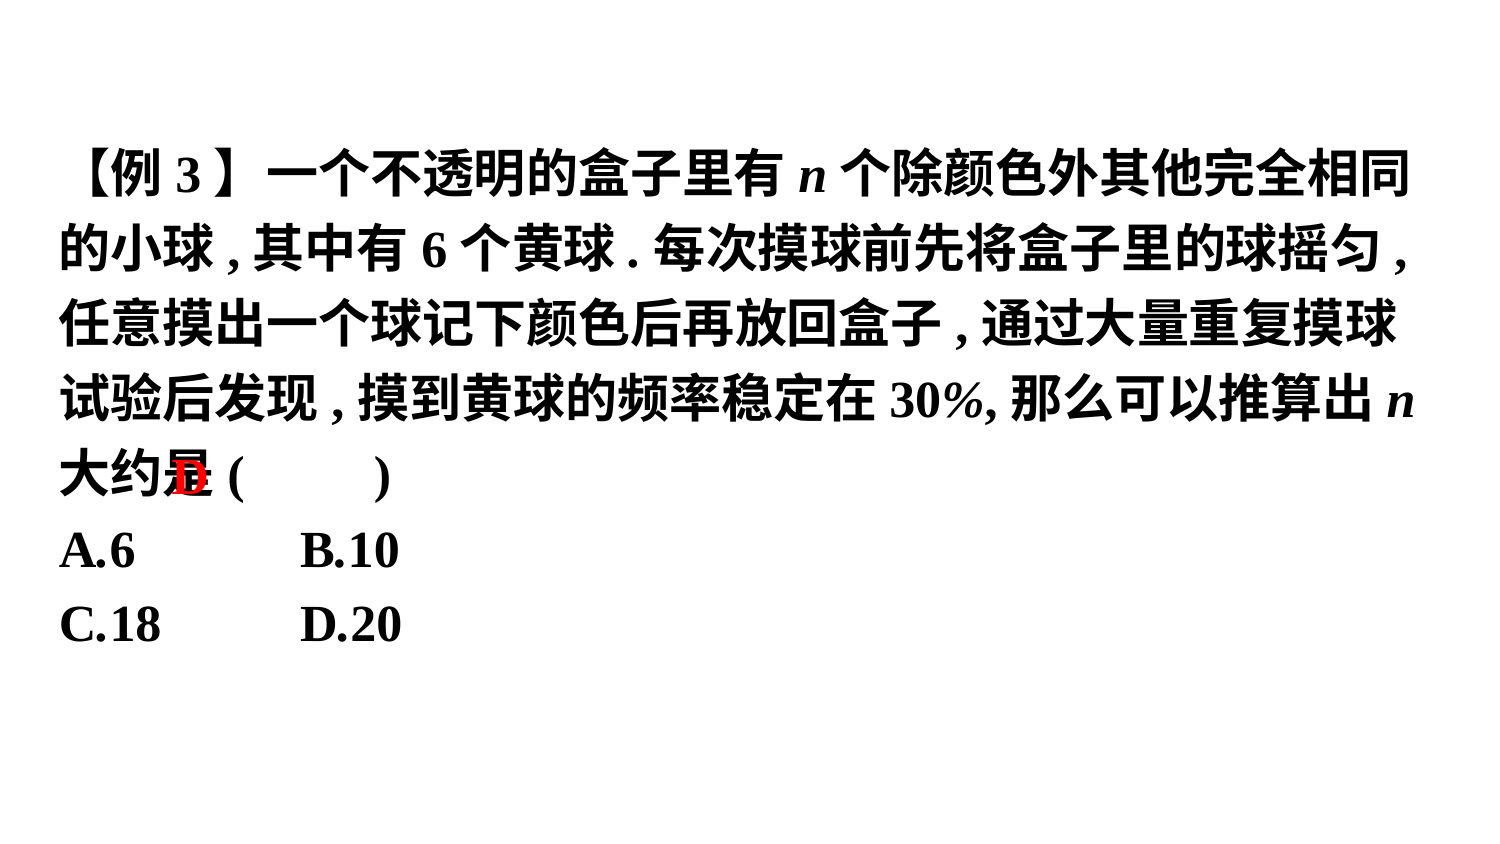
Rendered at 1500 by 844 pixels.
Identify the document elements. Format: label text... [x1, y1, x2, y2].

text_box 【例3】一个不透明的盒子里有n个除颜色外其他完全相同的小球,其中有6个黄球.每次摸球前先将盒子里的球摇匀,任意摸出一个球记下颜色后再放回盒子,通过大量重复摸球试验后发现,摸到黄球的频率稳定在30%,那么可以推算出n大约是( ) A.6 B.10 C.18 D.20 [47, 121, 1455, 659]
text_box D [159, 423, 221, 511]
